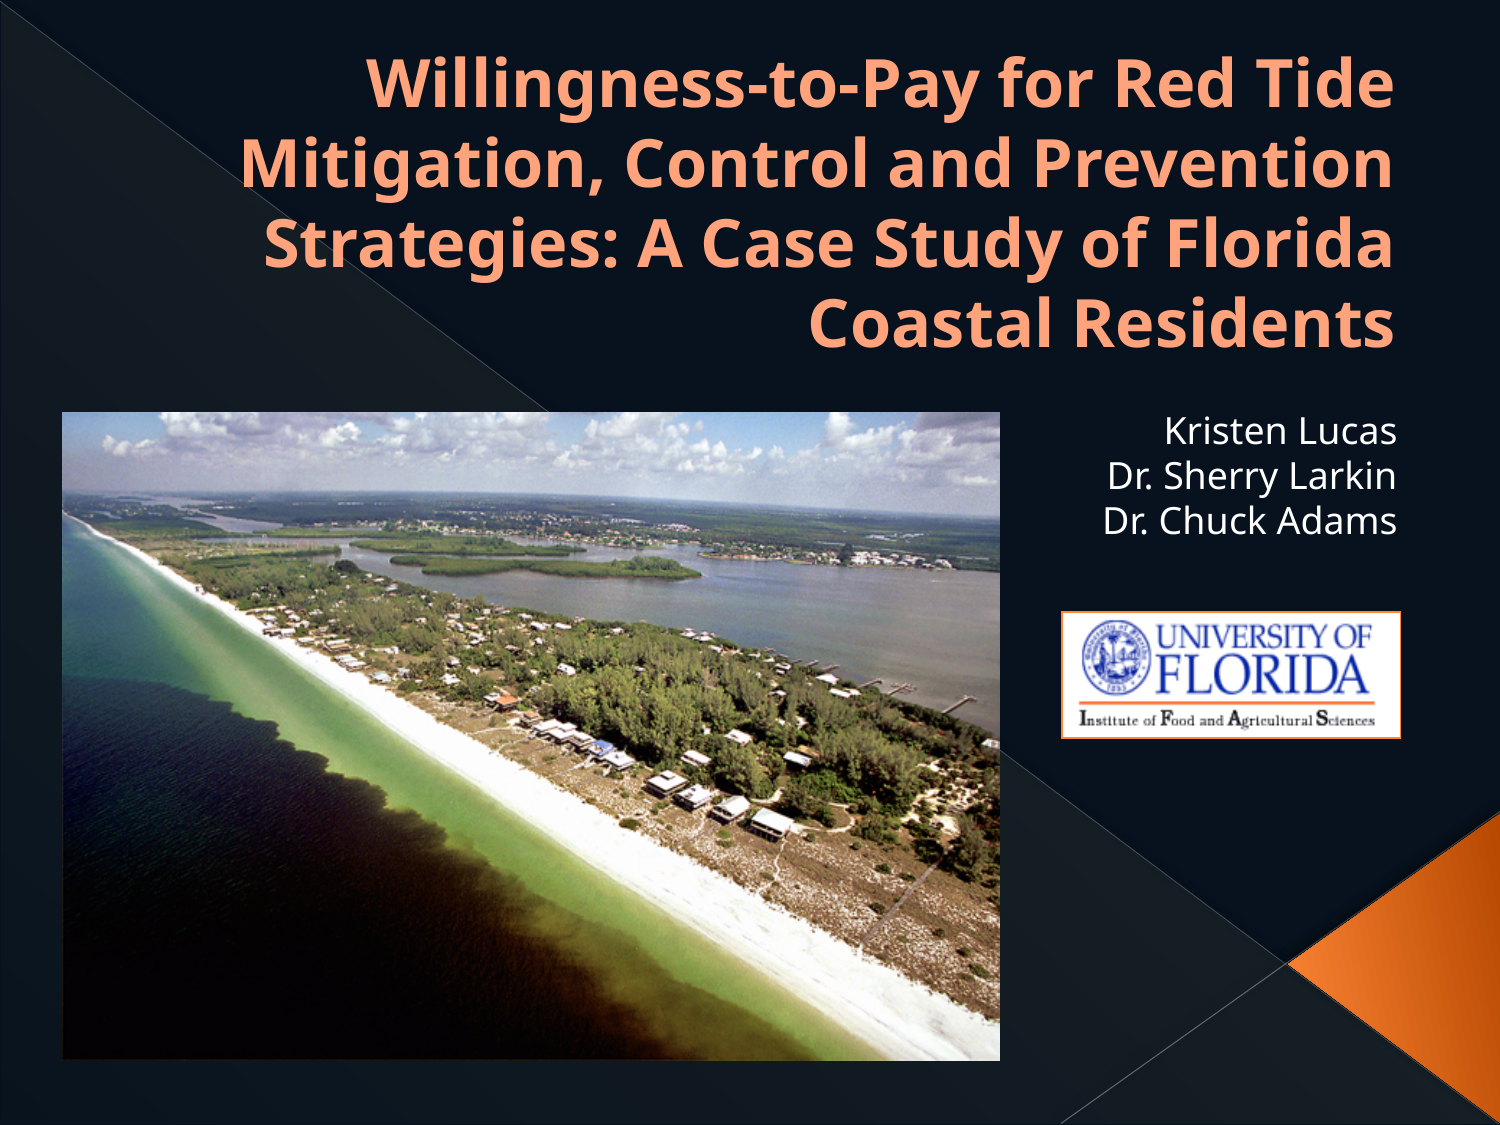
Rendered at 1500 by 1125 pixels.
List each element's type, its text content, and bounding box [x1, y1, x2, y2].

picture [62, 412, 1001, 1062]
text_box Kristen Lucas Dr. Sherry Larkin Dr. Chuck Adams [1024, 399, 1413, 550]
picture [1062, 612, 1401, 738]
title Willingness-to-Pay for Red Tide Mitigation, Control and Prevention Strategies: A Case Study of Florida Coastal Residents [88, 127, 1412, 369]
